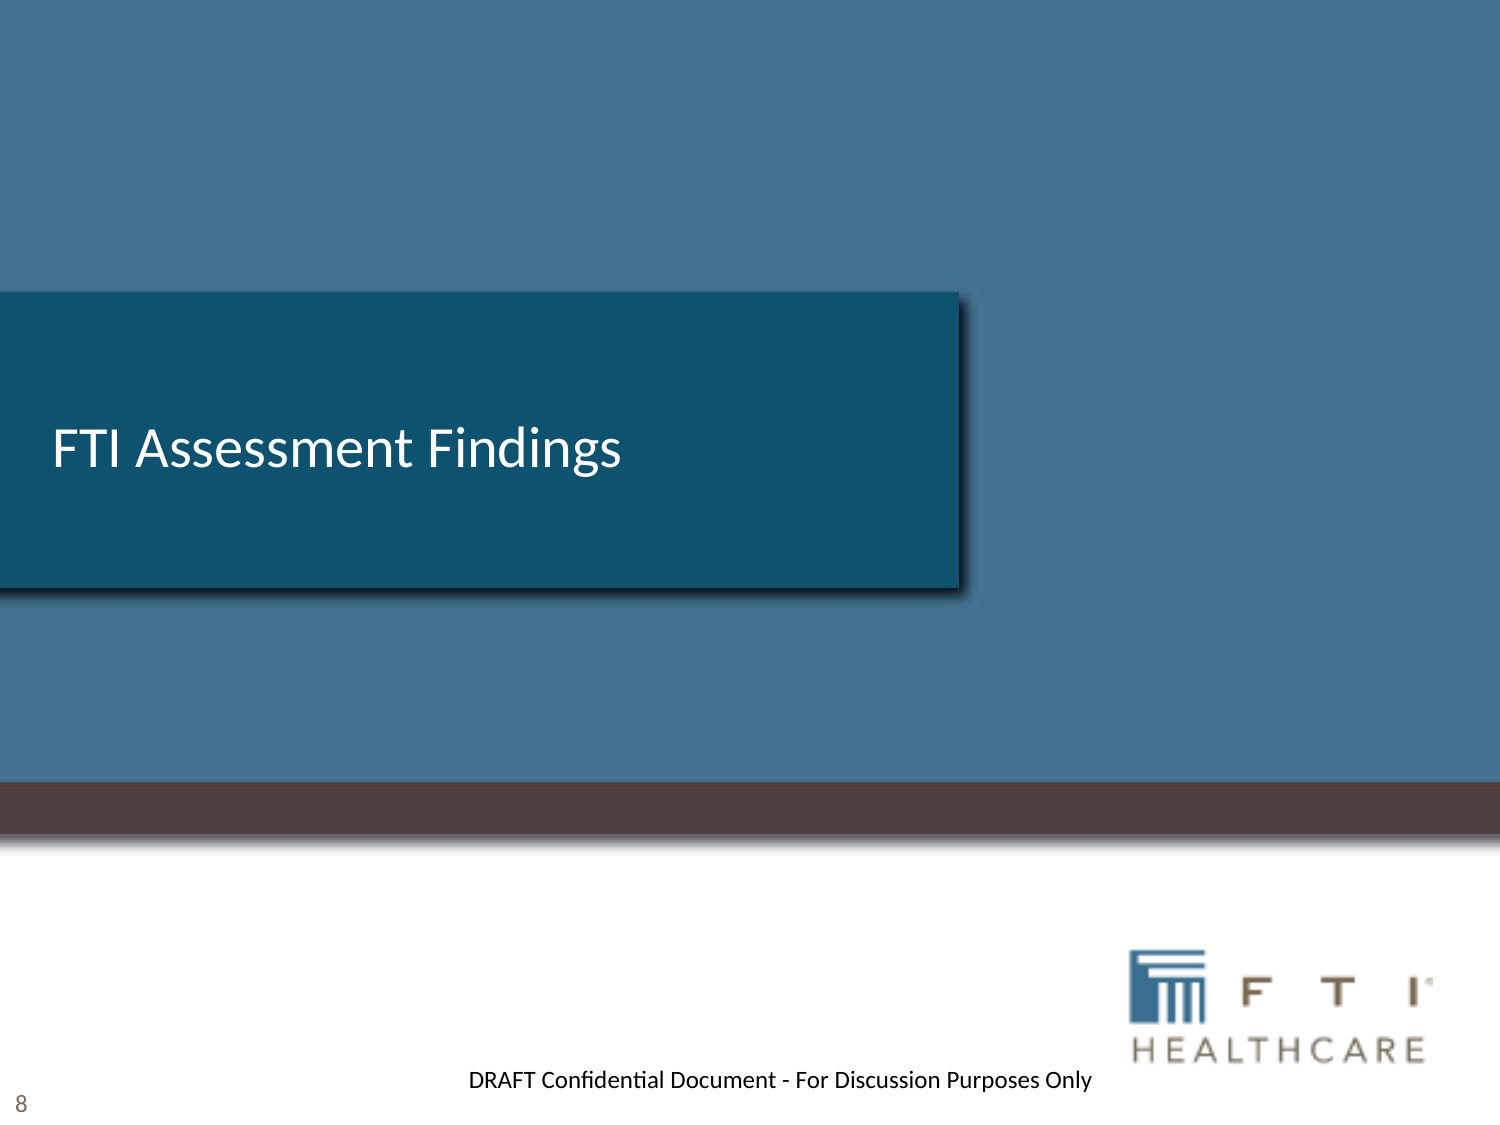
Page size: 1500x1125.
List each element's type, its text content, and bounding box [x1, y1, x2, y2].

footer DRAFT Confidential Document - For Discussion Purposes Only [453, 1055, 1355, 1125]
picture [0, 0, 1500, 913]
slide_number 8 [0, 1079, 163, 1125]
picture [1124, 949, 1433, 1074]
